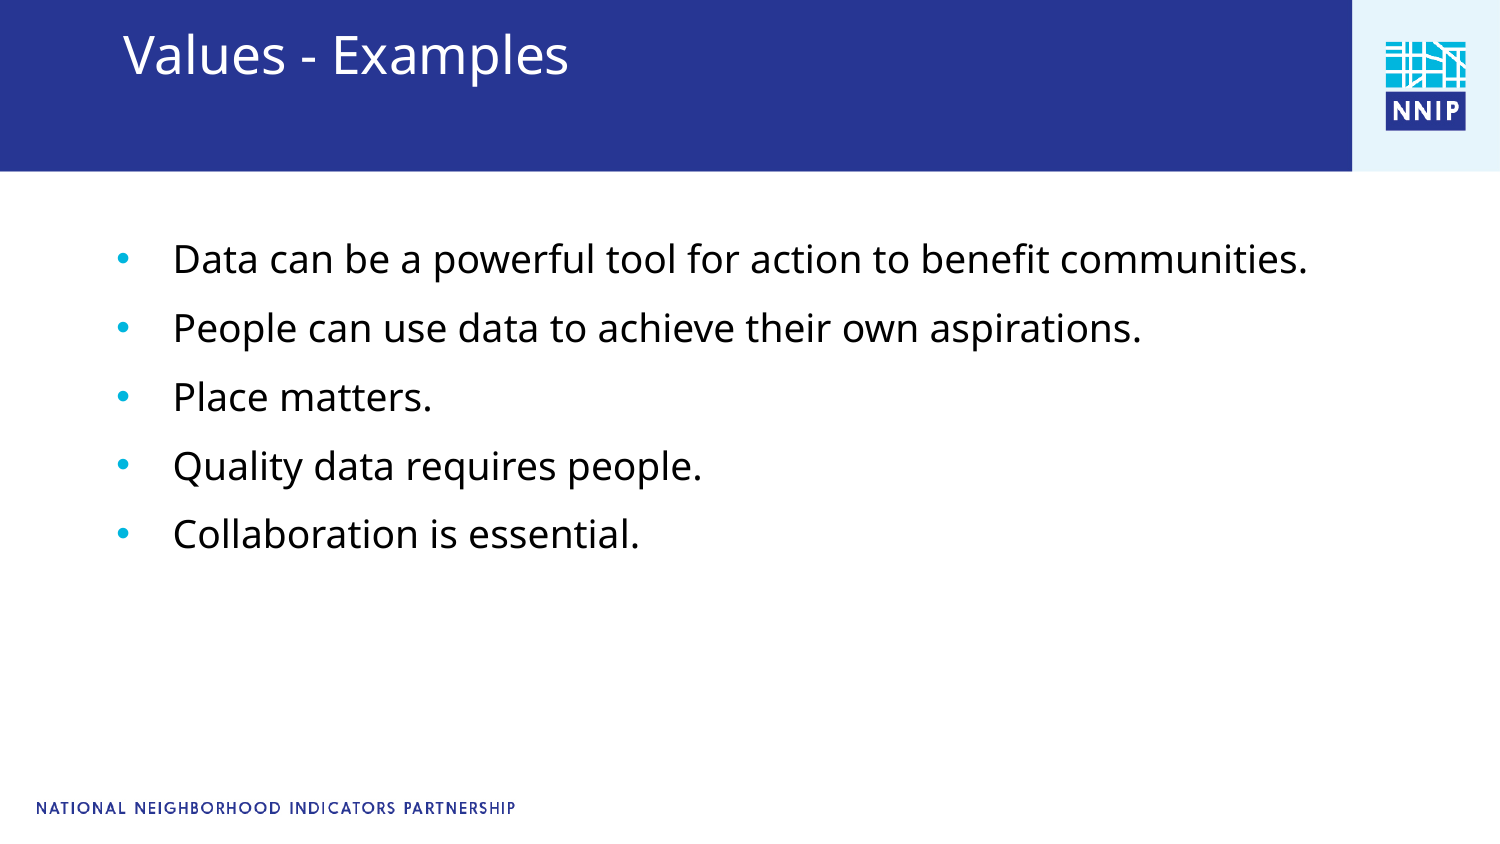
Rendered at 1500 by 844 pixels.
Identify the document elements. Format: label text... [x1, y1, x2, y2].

picture [0, 0, 1500, 177]
title Values - Examples [112, 15, 1310, 147]
list Data can be a powerful tool for action to benefit communities. People can use data to achieve their own aspirations. Place matters. Quality data requires people. Collaboration is essential. [105, 229, 1379, 747]
picture [0, 780, 533, 844]
